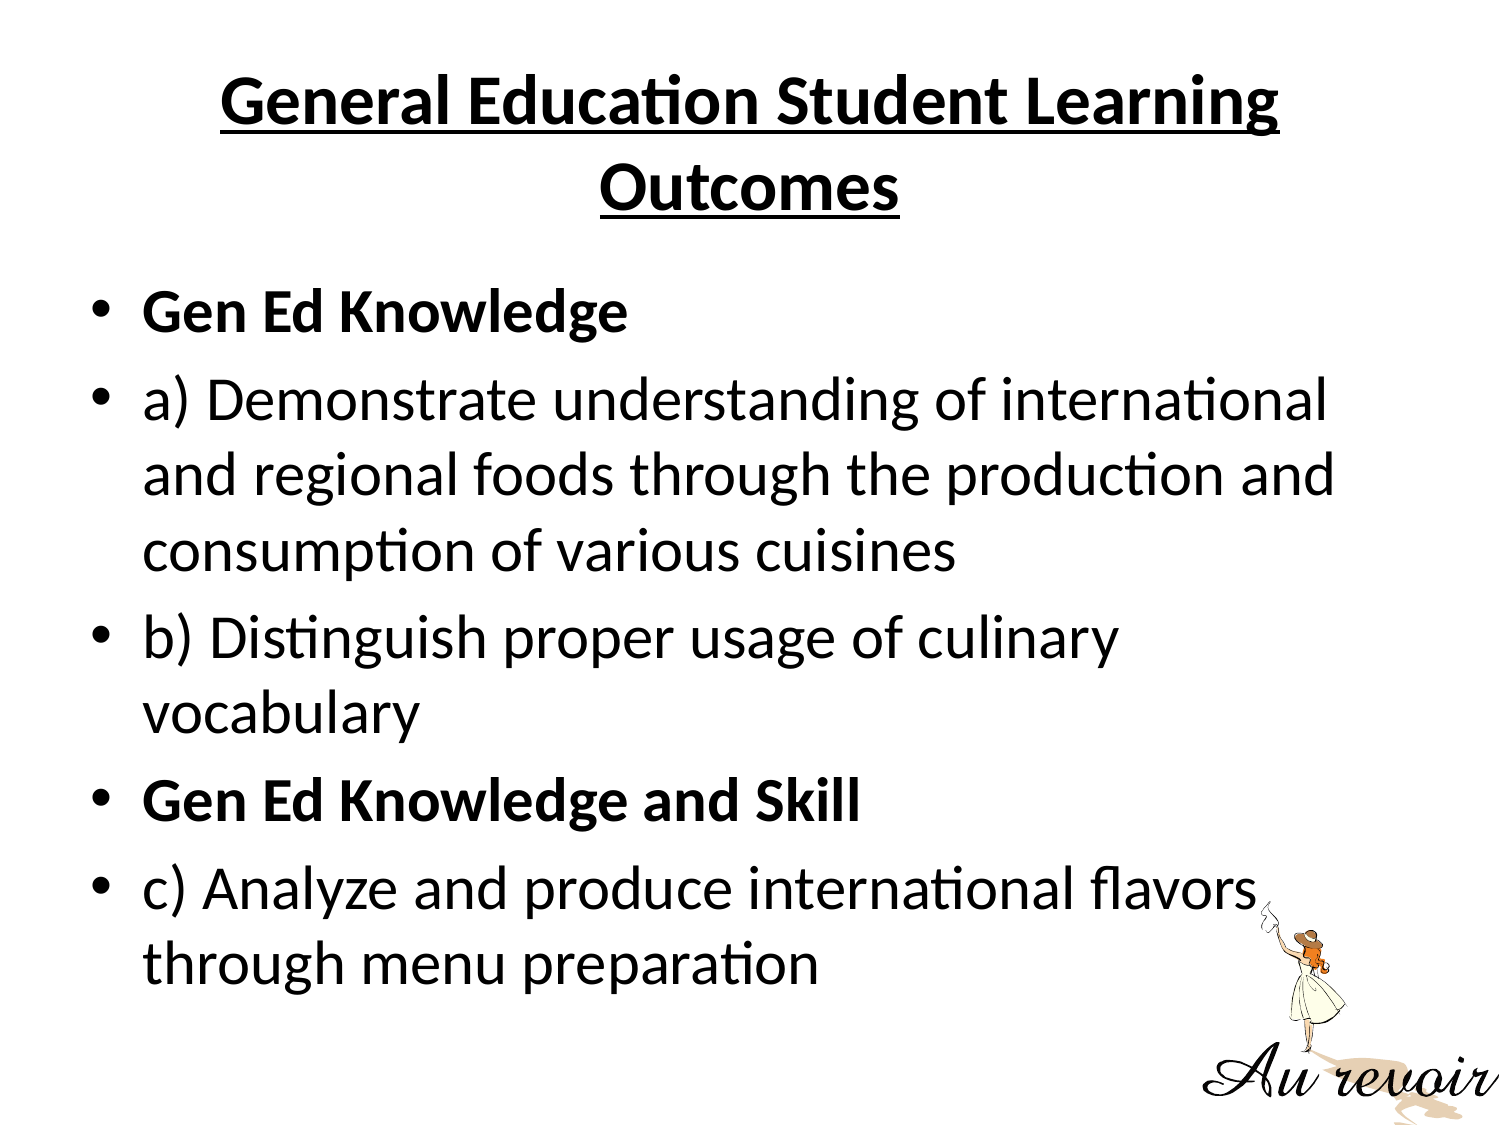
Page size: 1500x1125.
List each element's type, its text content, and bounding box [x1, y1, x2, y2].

picture [1201, 899, 1500, 1125]
title General Education Student Learning Outcomes [75, 45, 1425, 233]
list Gen Ed Knowledge a) Demonstrate understanding of international and regional foods through the production and consumption of various cuisines b) Distinguish proper usage of culinary vocabulary Gen Ed Knowledge and Skill c) Analyze and produce international flavors through menu preparation [75, 262, 1425, 1005]
